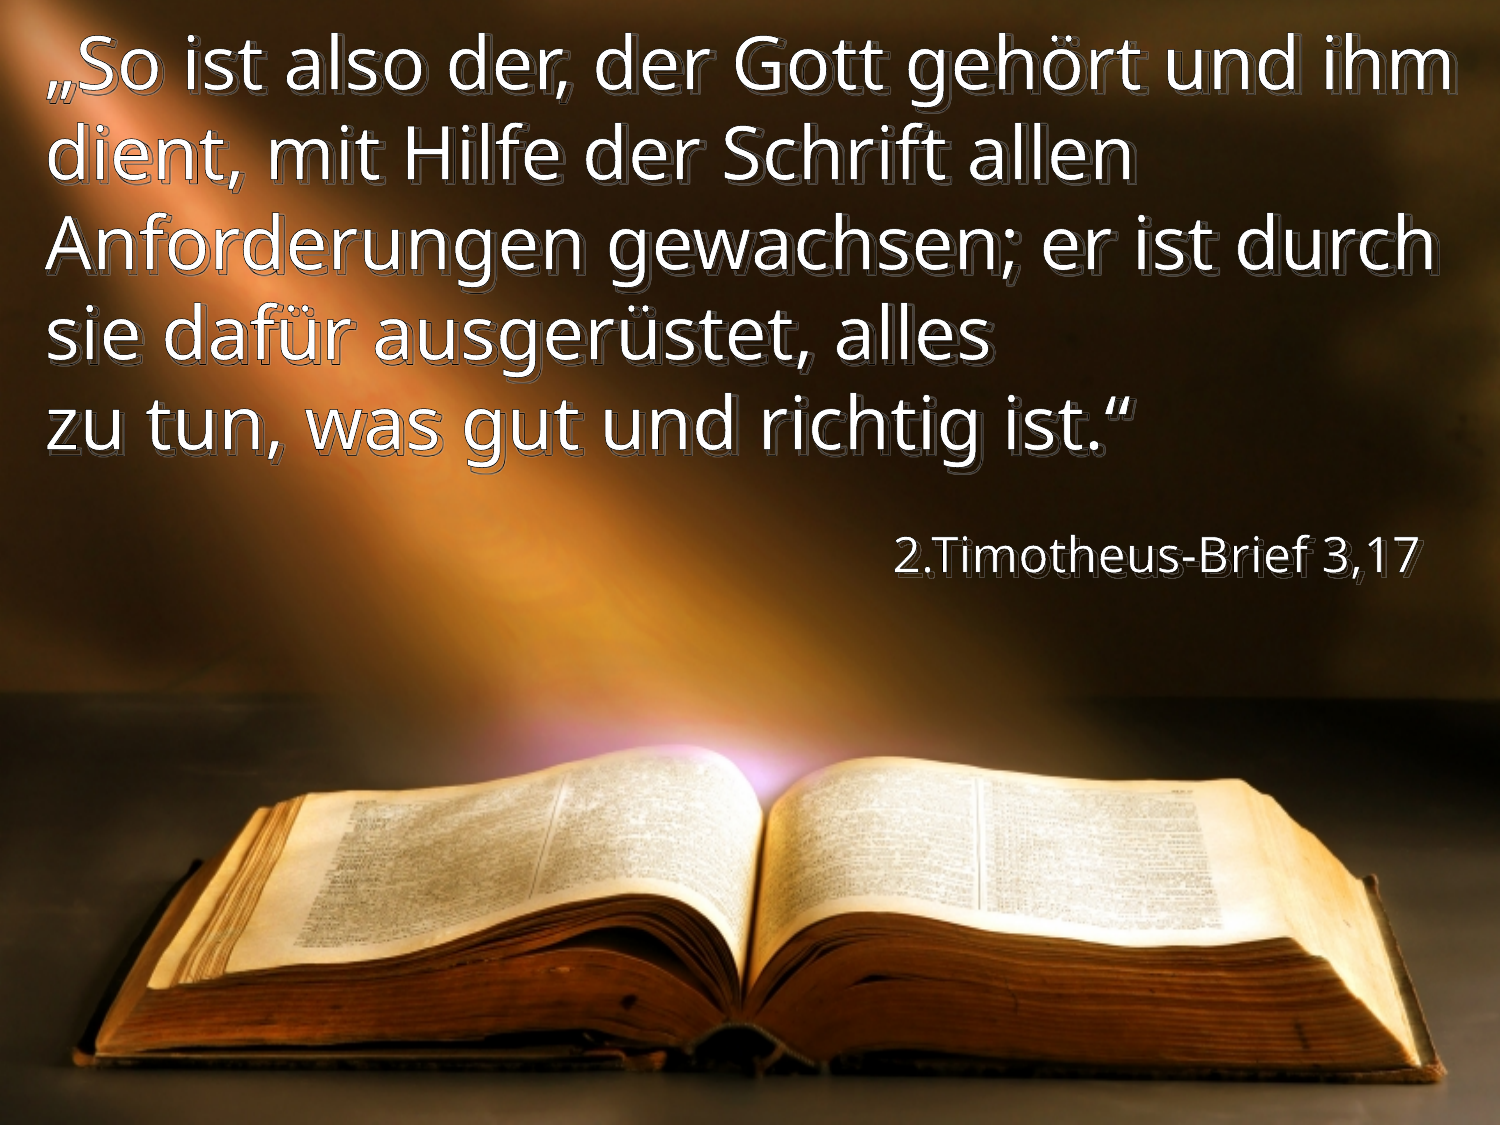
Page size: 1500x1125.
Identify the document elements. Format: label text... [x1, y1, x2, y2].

text_box „So ist also der, der Gott gehört und ihm dient, mit Hilfe der Schrift allen Anforderungen gewachsen; er ist durch sie dafür ausgerüstet, alles zu tun, was gut und richtig ist.“ [29, 7, 1483, 472]
picture [0, 0, 1500, 1125]
text_box 2.Timotheus-Brief 3,17 [454, 515, 1436, 590]
